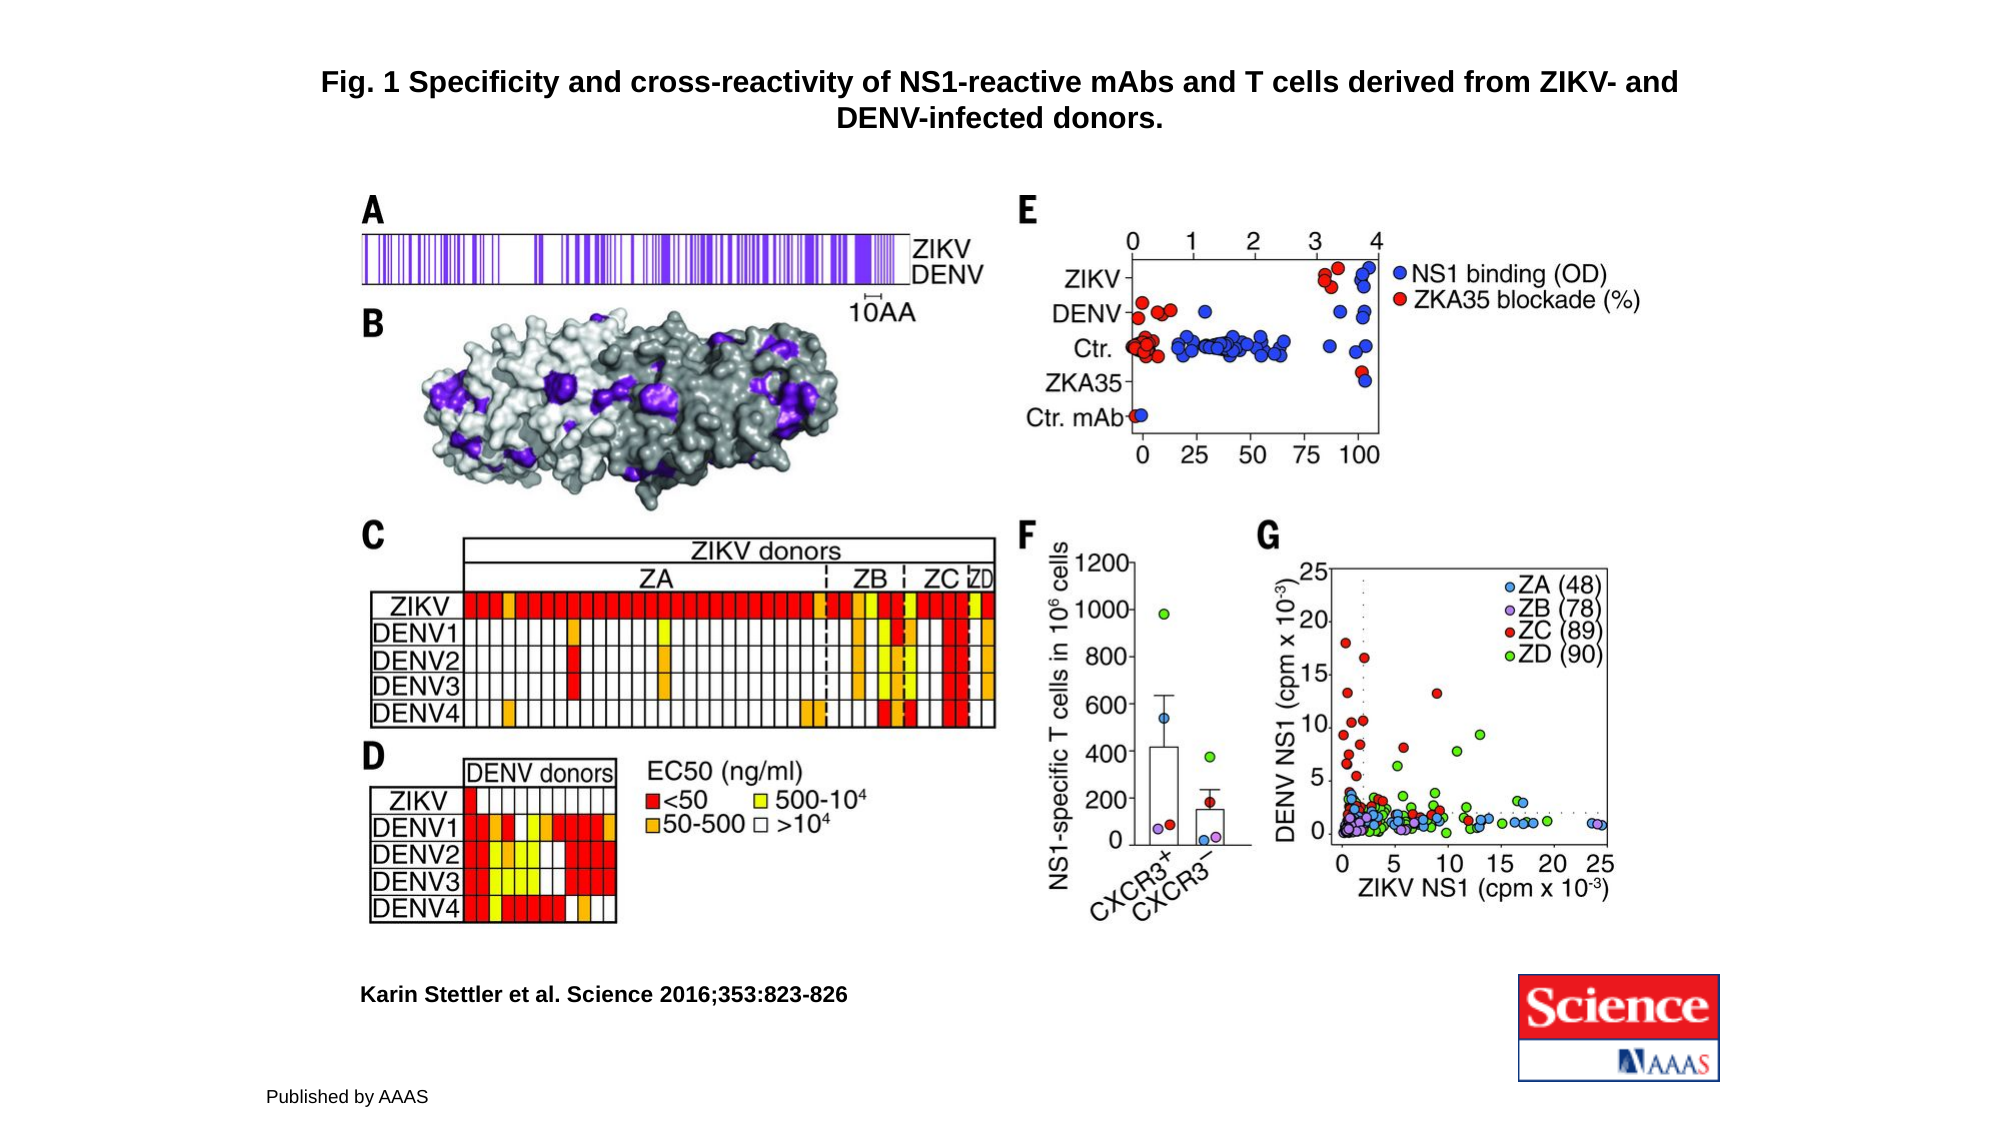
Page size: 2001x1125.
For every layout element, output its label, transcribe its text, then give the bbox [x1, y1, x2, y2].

picture [1517, 974, 1720, 1082]
text_box Fig. 1 Specificity and cross-reactivity of NS1-reactive mAbs and T cells derived from ZIKV- and DENV-infected donors. [303, 62, 1697, 131]
text_box Karin Stettler et al. Science 2016;353:823-826 [360, 979, 1003, 1018]
picture [359, 195, 1641, 929]
text_box Published by AAAS [265, 1084, 1075, 1125]
